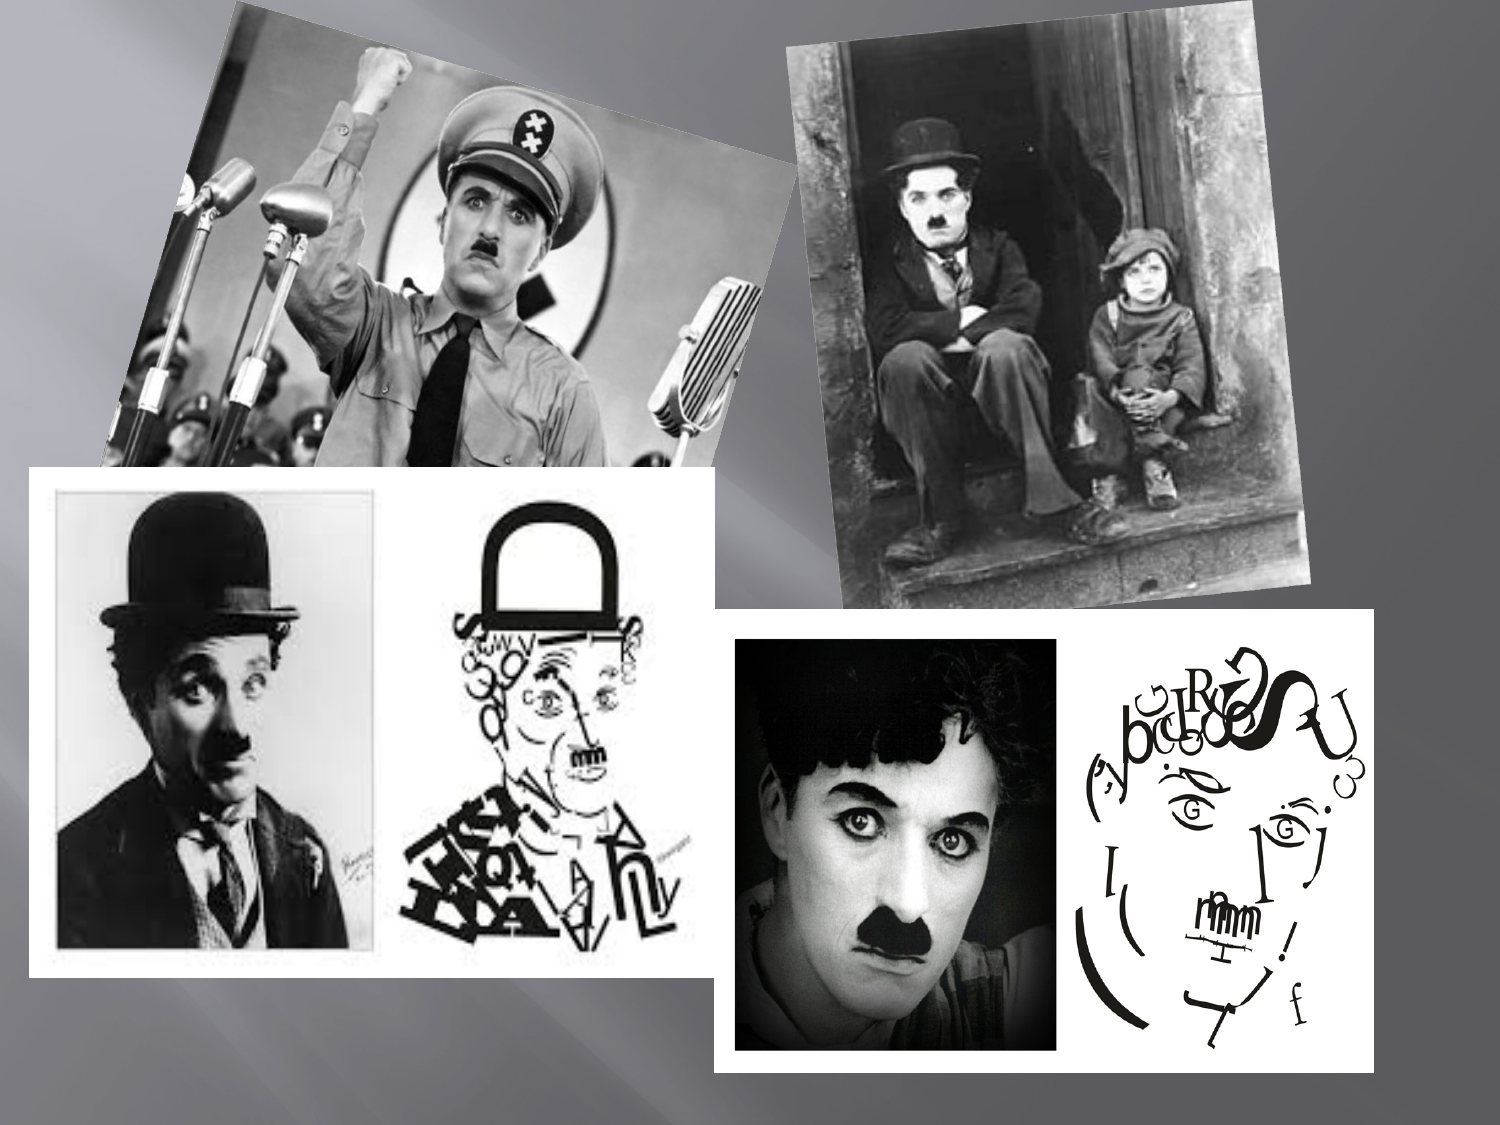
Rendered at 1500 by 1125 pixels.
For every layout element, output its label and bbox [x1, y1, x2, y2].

picture [29, 1, 1374, 1073]
